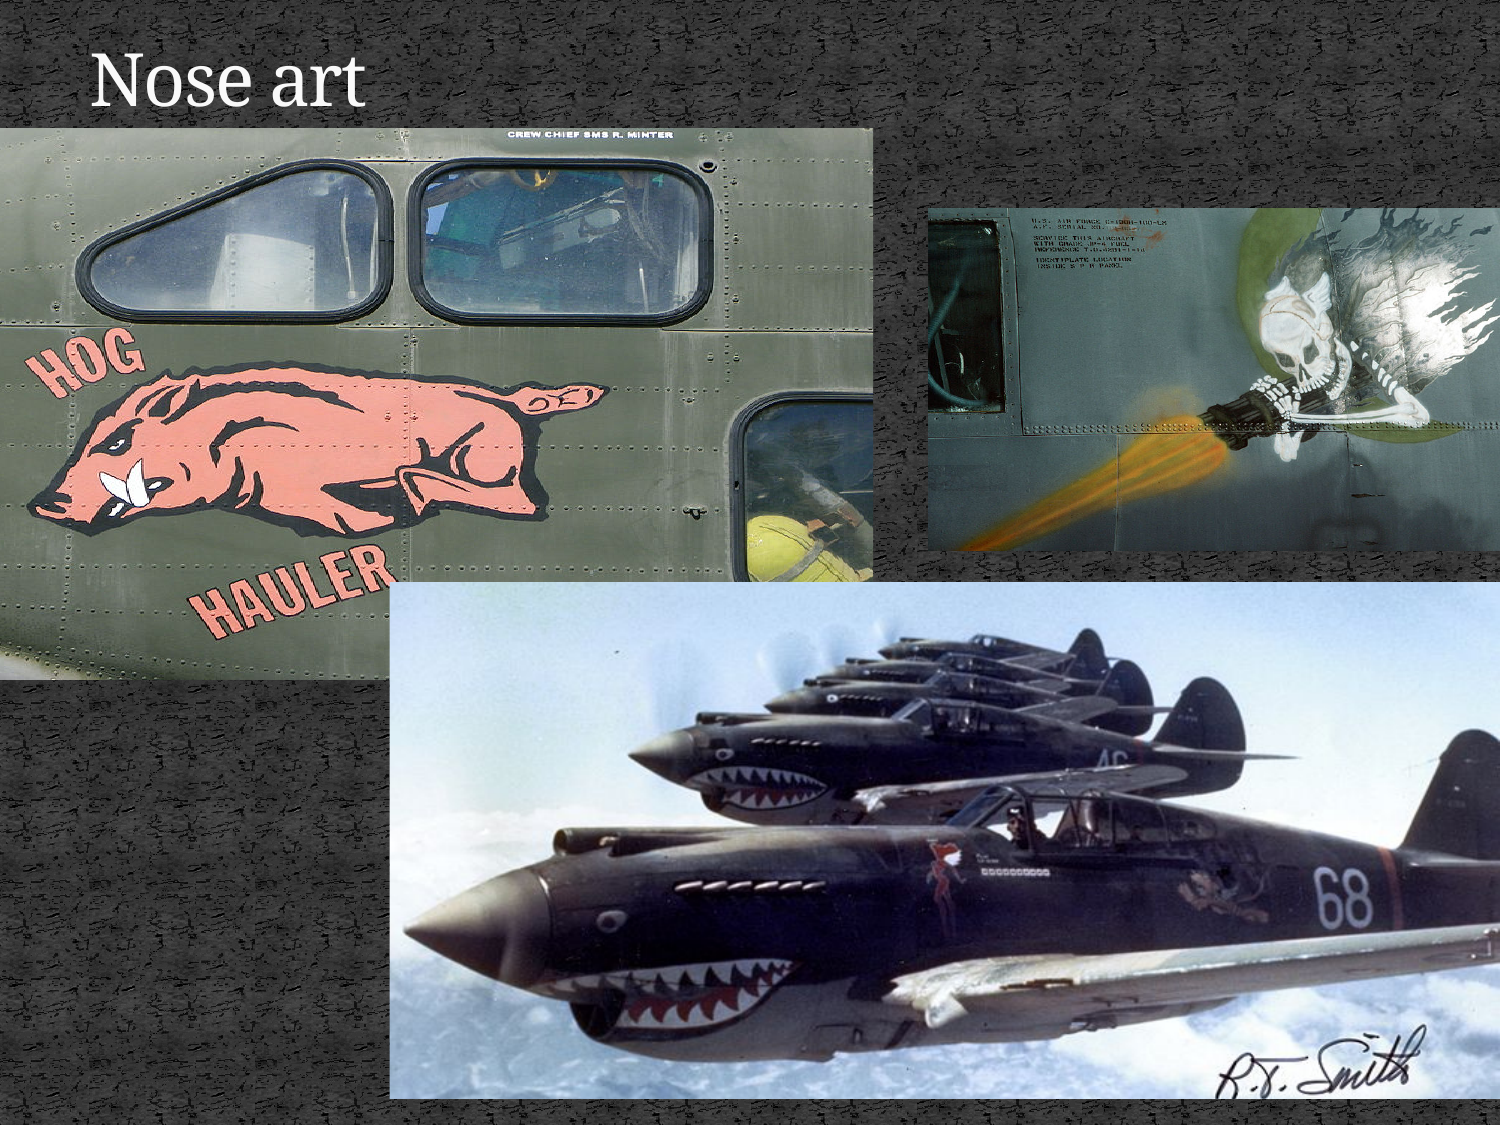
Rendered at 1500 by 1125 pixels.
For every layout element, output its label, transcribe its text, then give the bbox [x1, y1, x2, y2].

picture [389, 582, 1500, 1099]
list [2, 130, 873, 679]
picture [928, 208, 1500, 551]
title Nose art [74, 24, 1425, 129]
